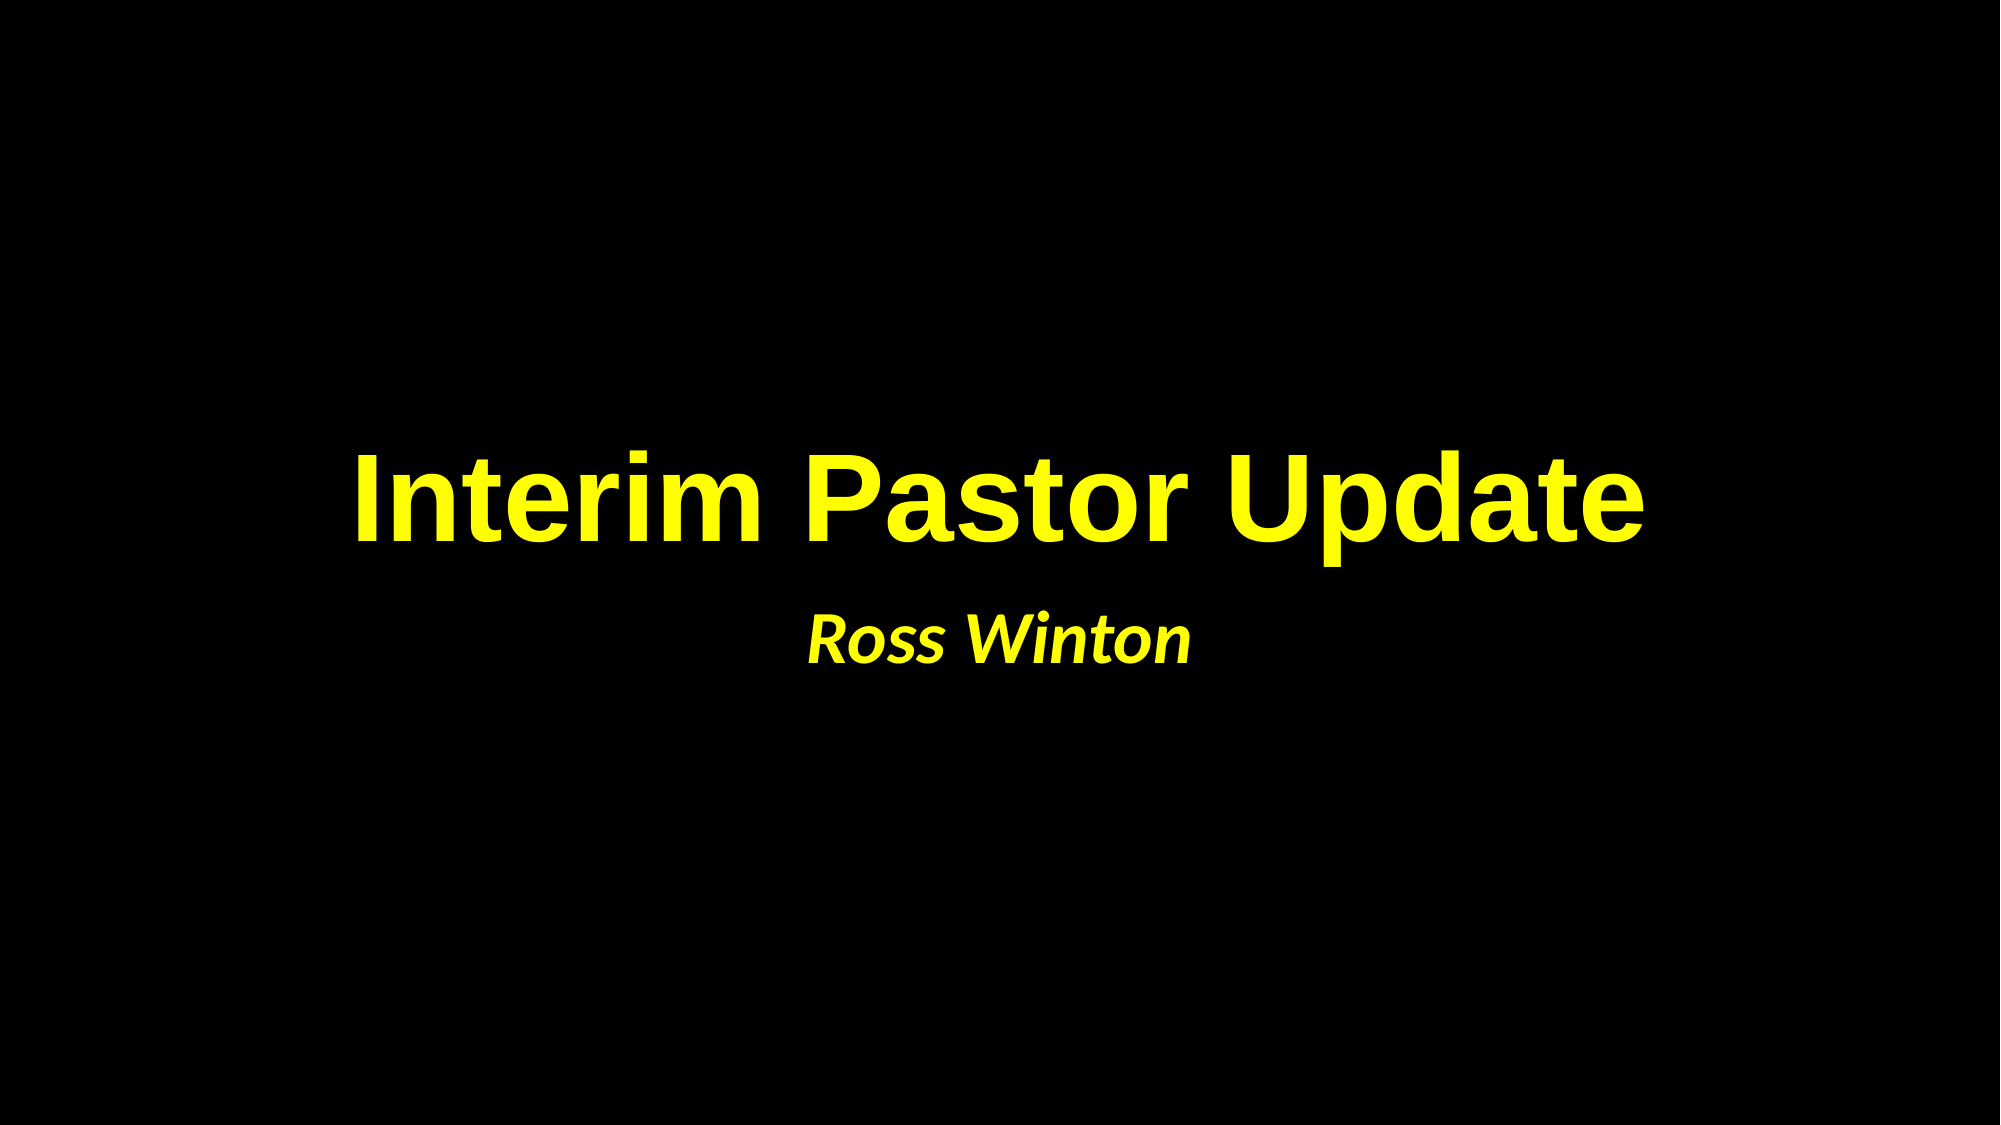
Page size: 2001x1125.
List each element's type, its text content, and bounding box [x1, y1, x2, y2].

title Interim Pastor Update [249, 184, 1750, 576]
subtitle Ross Winton [249, 590, 1750, 863]
